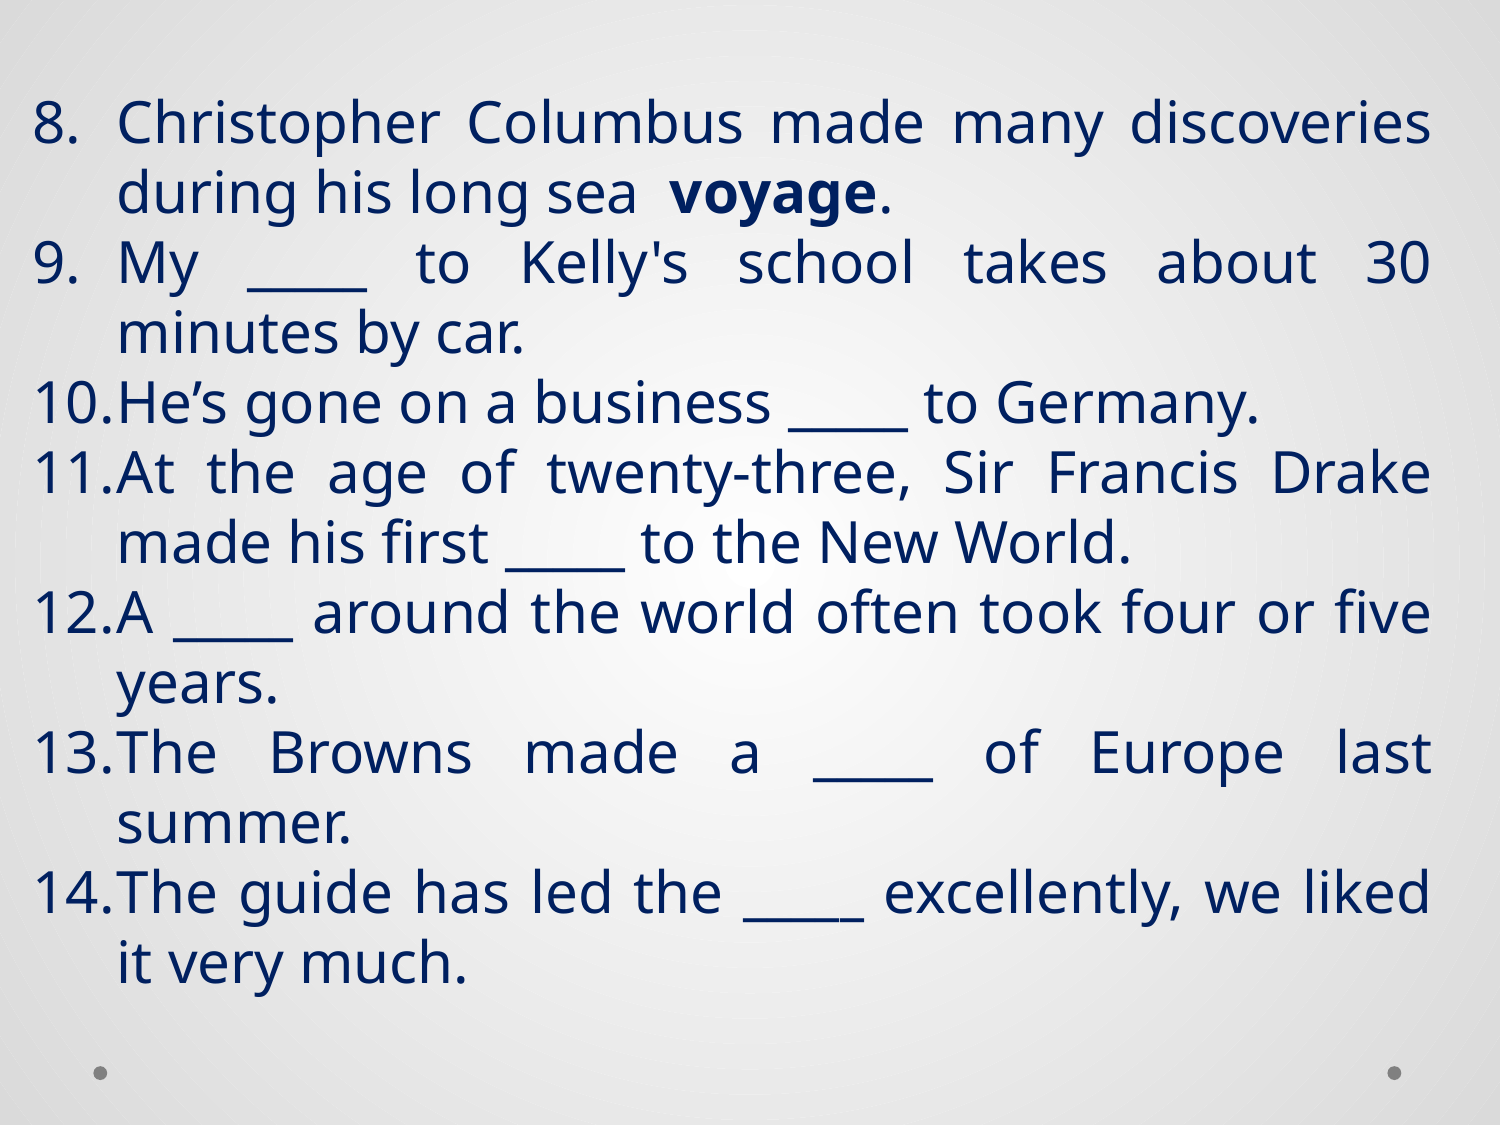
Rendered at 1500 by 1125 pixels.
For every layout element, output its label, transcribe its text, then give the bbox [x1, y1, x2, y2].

text_box Christopher Columbus made many discoveries during his long sea voyage. My _____ to Kelly's school takes about 30 minutes by car. He’s gone on a business _____ to Germany. At the age of twenty-three, Sir Francis Drake made his first _____ to the New World. A _____ around the world often took four or five years. The Browns made a _____ of Europe last summer. The guide has led the _____ excellently, we liked it very much. [17, 78, 1447, 1003]
